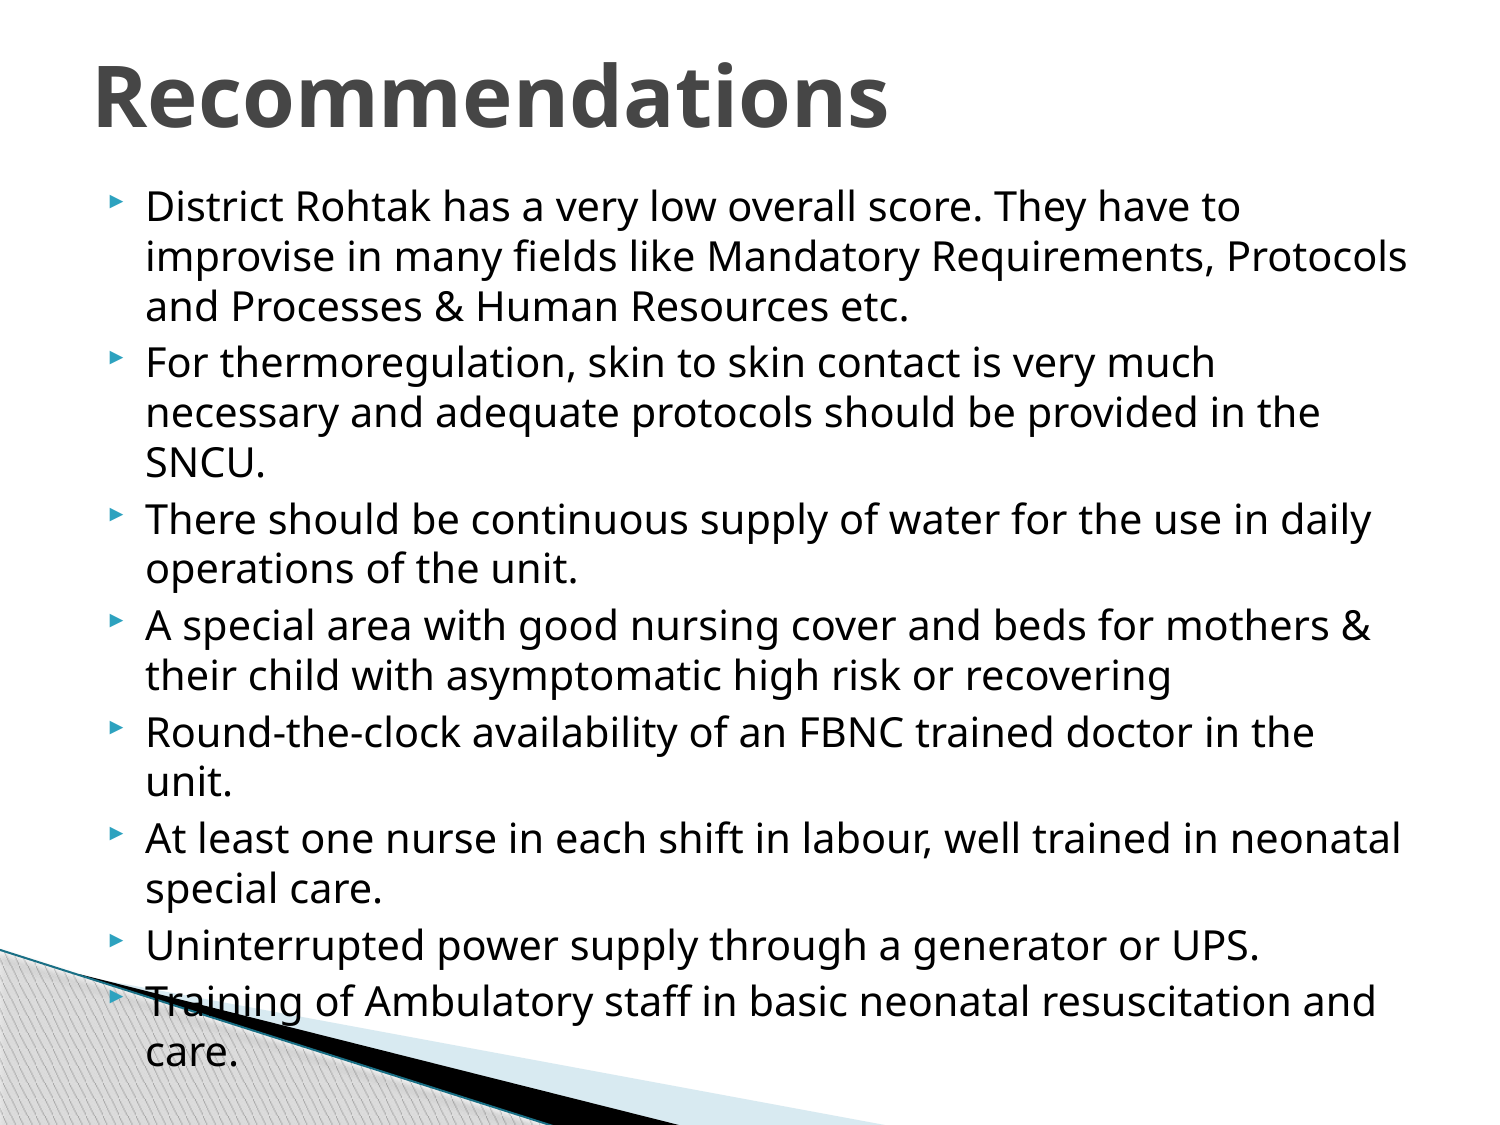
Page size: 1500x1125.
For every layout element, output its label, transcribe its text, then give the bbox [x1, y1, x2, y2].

list District Rohtak has a very low overall score. They have to improvise in many fields like Mandatory Requirements, Protocols and Processes & Human Resources etc. For thermoregulation, skin to skin contact is very much necessary and adequate protocols should be provided in the SNCU. There should be continuous supply of water for the use in daily operations of the unit. A special area with good nursing cover and beds for mothers & their child with asymptomatic high risk or recovering Round-the-clock availability of an FBNC trained doctor in the unit. At least one nurse in each shift in labour, well trained in neonatal special care. Uninterrupted power supply through a generator or UPS. Training of Ambulatory staff in basic neonatal resuscitation and care. [76, 188, 1427, 1083]
title Recommendations [76, 0, 1427, 188]
